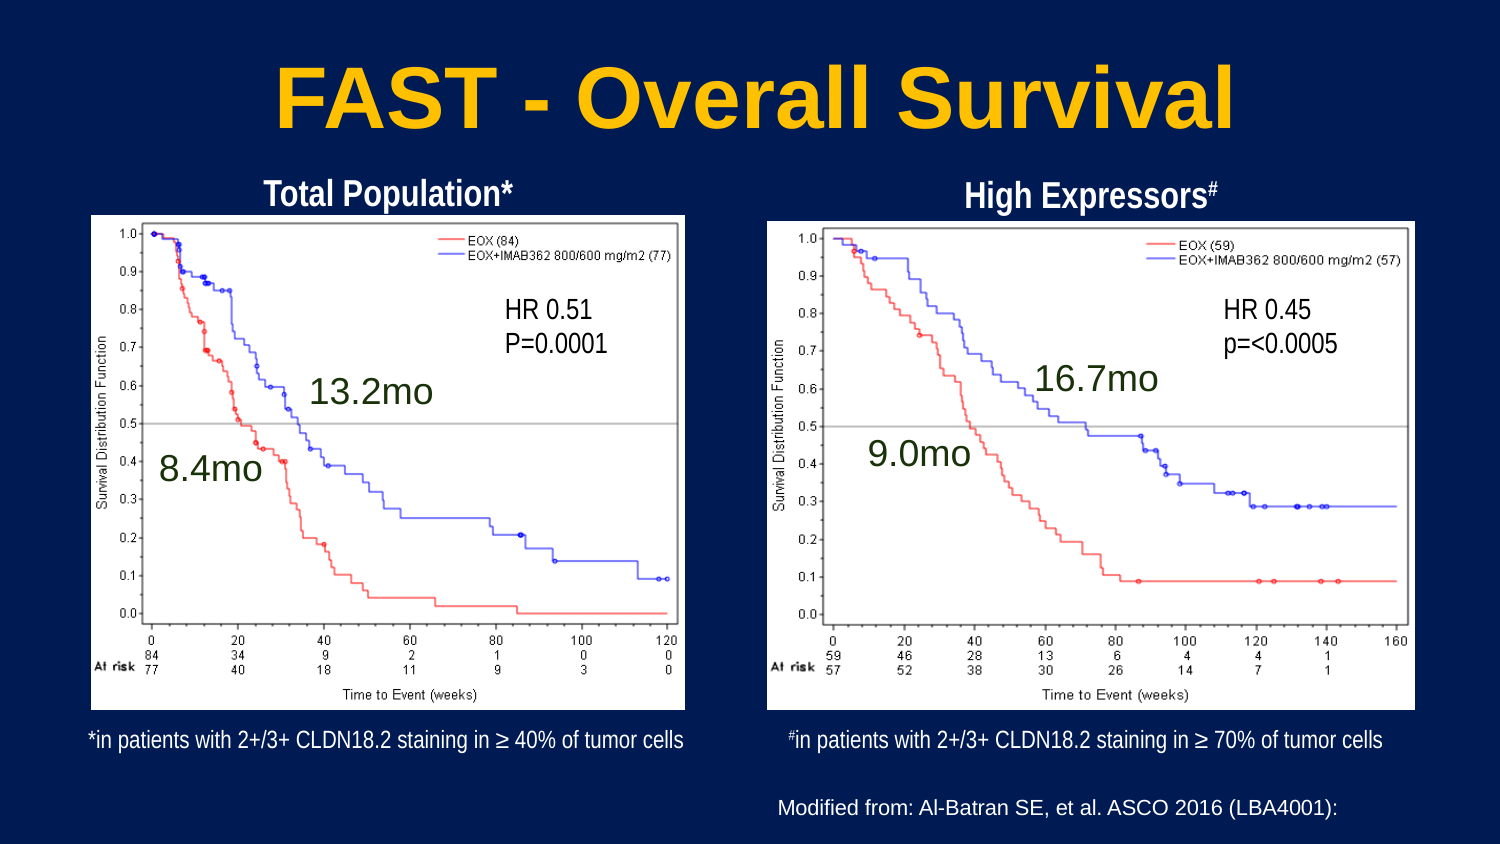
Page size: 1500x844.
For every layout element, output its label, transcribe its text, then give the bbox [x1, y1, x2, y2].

text_box #in patients with 2+/3+ CLDN18.2 staining in ≥ 70% of tumor cells [777, 719, 1402, 759]
footer Modified from: Al-Batran SE, et al. ASCO 2016 (LBA4001): [762, 784, 1425, 830]
picture [91, 215, 686, 711]
title FAST - Overall Survival [50, 23, 1463, 164]
text_box Total Population* [252, 163, 525, 213]
text_box High Expressors# [953, 165, 1230, 220]
text_box *in patients with 2+/3+ CLDN18.2 staining in ≥ 40% of tumor cells [77, 717, 698, 759]
picture [766, 221, 1416, 711]
